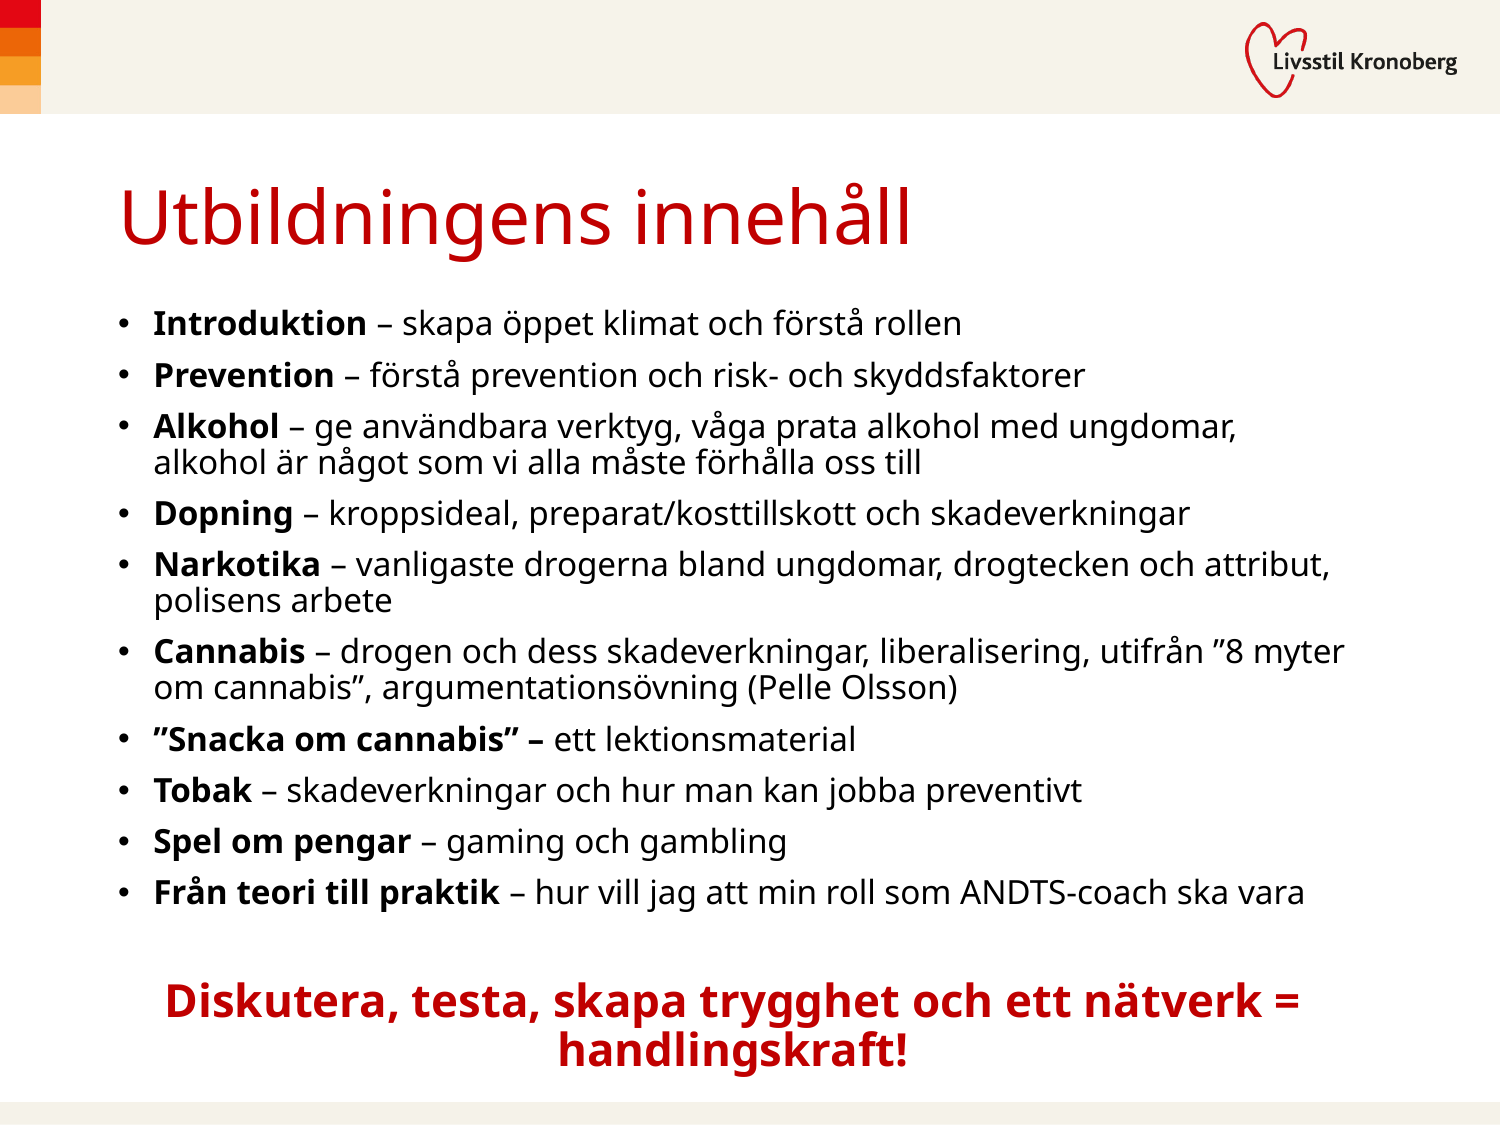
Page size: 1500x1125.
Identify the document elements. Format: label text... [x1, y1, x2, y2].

picture [0, 0, 1500, 115]
list Introduktion – skapa öppet klimat och förstå rollen Prevention – förstå prevention och risk- och skyddsfaktorer Alkohol – ge användbara verktyg, våga prata alkohol med ungdomar, alkohol är något som vi alla måste förhålla oss till Dopning – kroppsideal, preparat/kosttillskott och skadeverkningar Narkotika – vanligaste drogerna bland ungdomar, drogtecken och attribut, polisens arbete Cannabis – drogen och dess skadeverkningar, liberalisering, utifrån ”8 myter om cannabis”, argumentationsövning (Pelle Olsson) ”Snacka om cannabis” – ett lektionsmaterial Tobak – skadeverkningar och hur man kan jobba preventivt Spel om pengar – gaming och gambling Från teori till praktik – hur vill jag att min roll som ANDTS-coach ska vara Diskutera, testa, skapa trygghet och ett nätverk = handlingskraft! [103, 299, 1363, 1095]
title Utbildningens innehåll [103, 111, 1397, 330]
picture [0, 1102, 1500, 1125]
